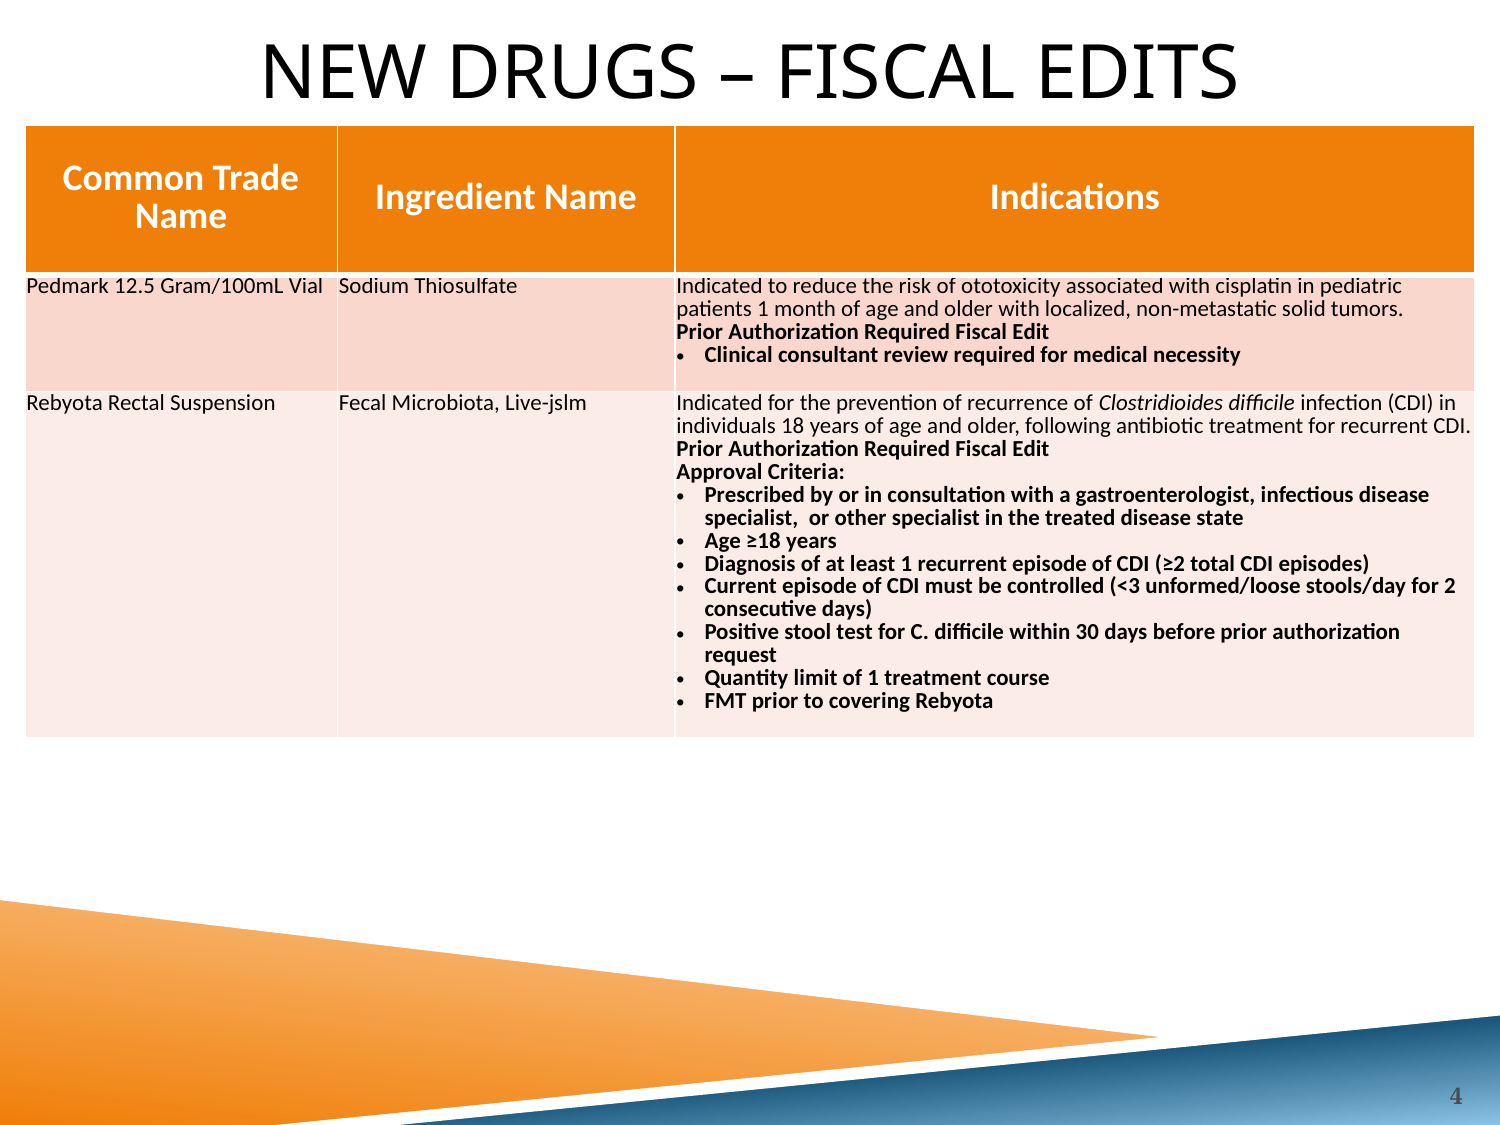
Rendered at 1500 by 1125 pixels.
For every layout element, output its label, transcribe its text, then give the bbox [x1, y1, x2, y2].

table_header Common Trade Name [26, 126, 337, 272]
table_header Indications [676, 126, 1474, 272]
slide_number 4 [1387, 1052, 1463, 1113]
table_cell Fecal Microbiota, Live-jslm [338, 392, 674, 737]
table_cell Indicated for the prevention of recurrence of Clostridioides difficile infection (CDI) in individuals 18 years of age and older, following antibiotic treatment for recurrent CDI. Prior Authorization Required Fiscal Edit Approval Criteria: Prescribed by or in consultation with a gastroenterologist, infectious disease specialist, or other specialist in the treated disease state Age ≥18 years Diagnosis of at least 1 recurrent episode of CDI (≥2 total CDI episodes) Current episode of CDI must be controlled (˂3 unformed/loose stools/day for 2 consecutive days) Positive stool test for C. difficile within 30 days before prior authorization request Quantity limit of 1 treatment course FMT prior to covering Rebyota [676, 392, 1474, 737]
title New drugs – Fiscal Edits [112, 0, 1388, 124]
table_header Ingredient Name [338, 126, 674, 272]
table_cell Pedmark 12.5 Gram/100mL Vial [26, 278, 337, 391]
table_cell Rebyota Rectal Suspension [26, 392, 337, 737]
table_cell Indicated to reduce the risk of ototoxicity associated with cisplatin in pediatric patients 1 month of age and older with localized, non-metastatic solid tumors. Prior Authorization Required Fiscal Edit Clinical consultant review required for medical necessity [676, 278, 1474, 391]
table_cell Sodium Thiosulfate [338, 278, 674, 391]
